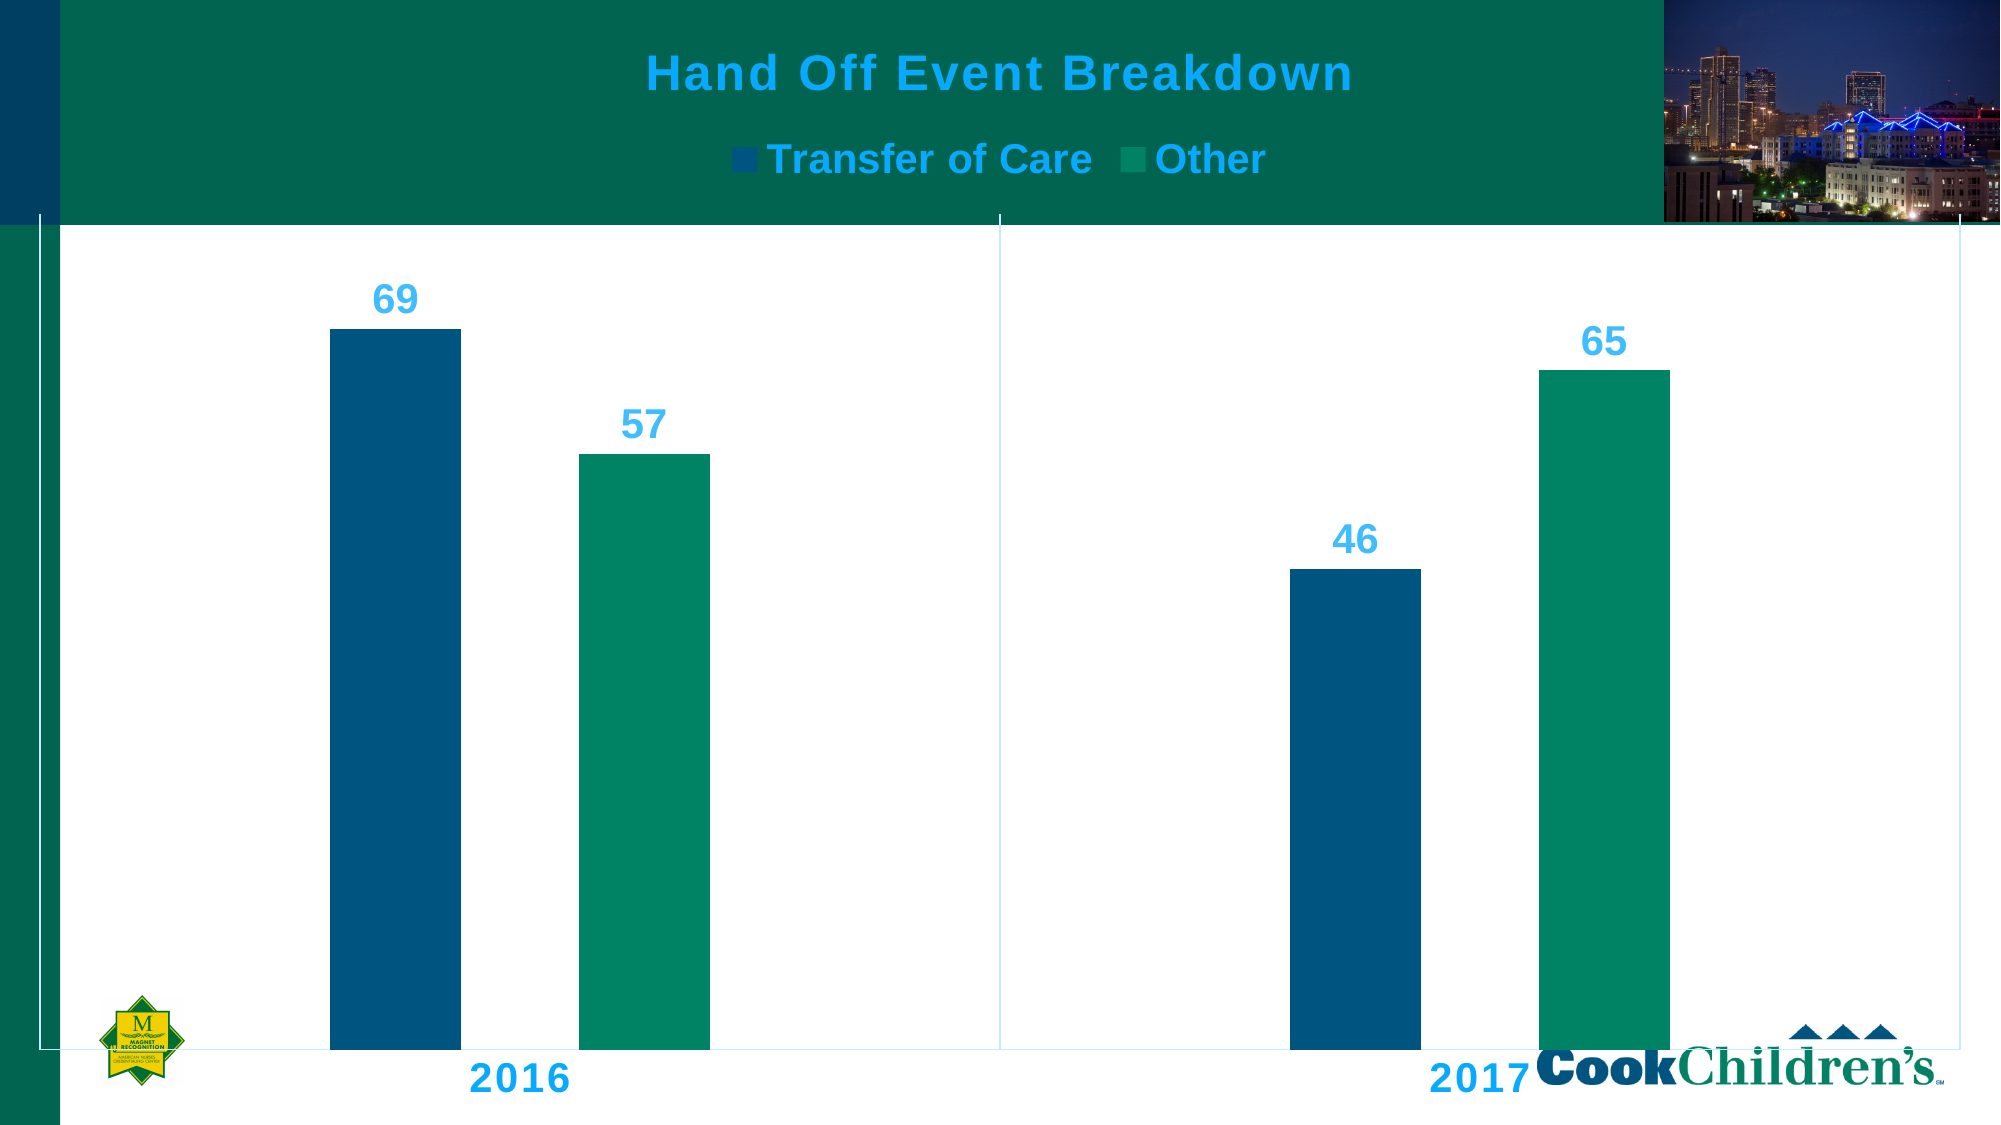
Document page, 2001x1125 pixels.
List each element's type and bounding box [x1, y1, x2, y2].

chart [0, 0, 2000, 1125]
